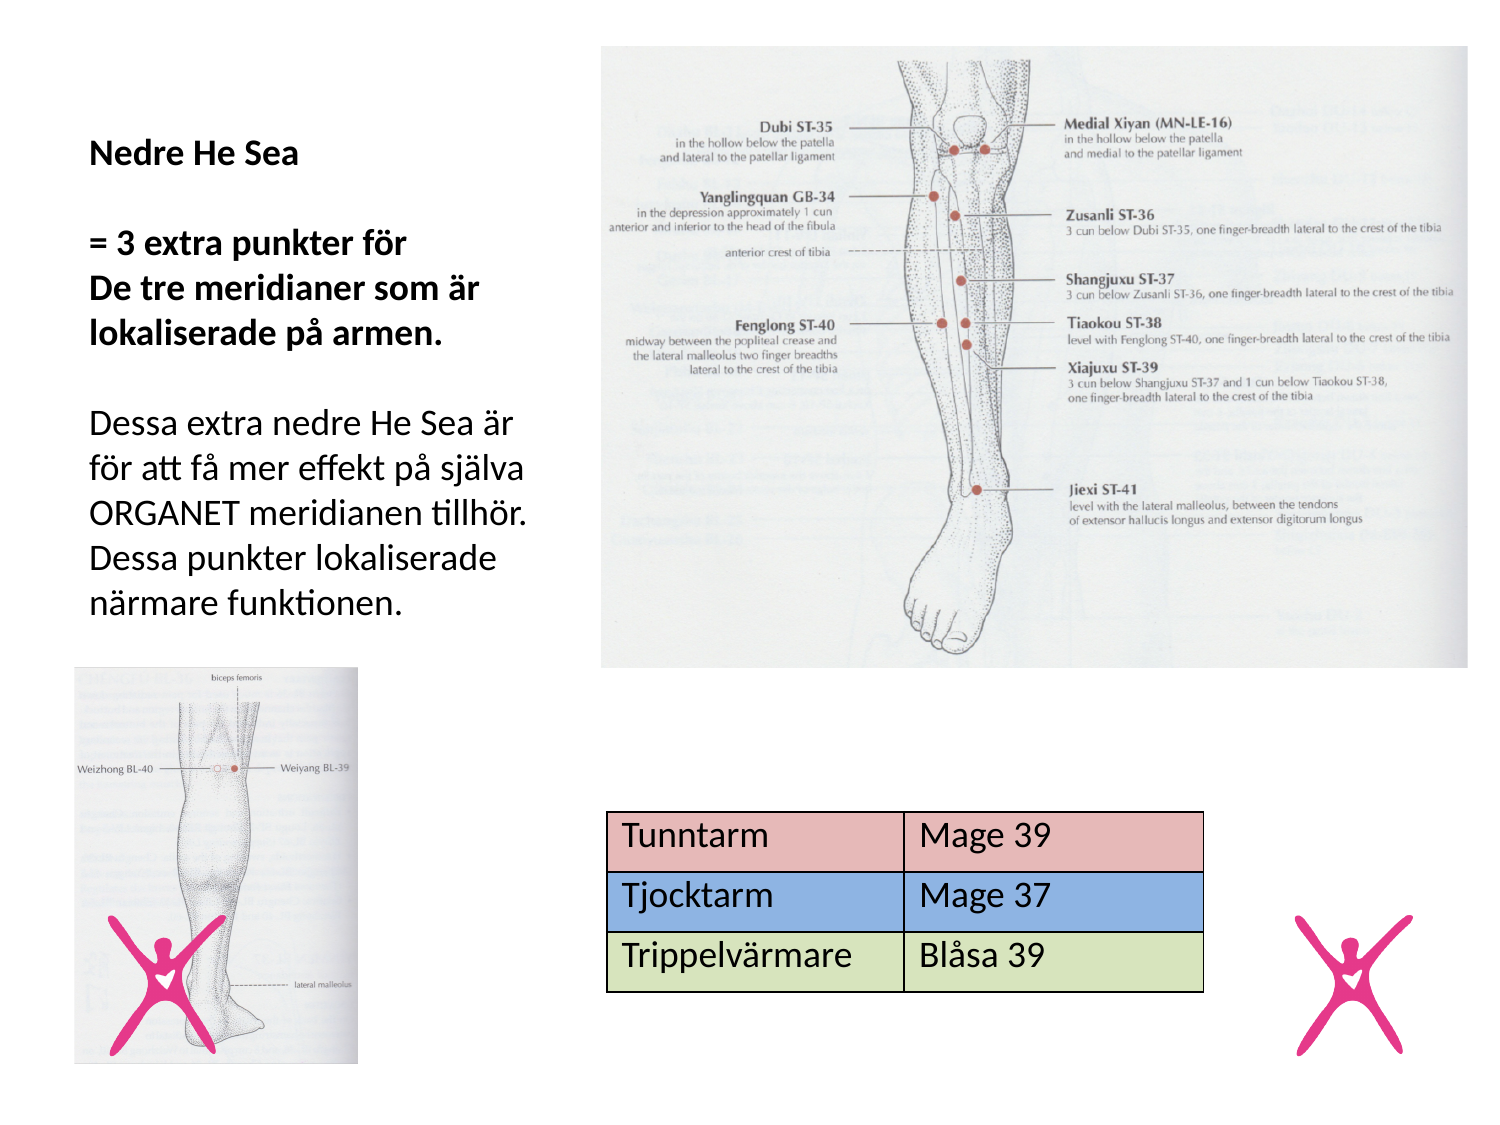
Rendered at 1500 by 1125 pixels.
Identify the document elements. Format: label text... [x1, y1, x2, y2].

picture [600, 46, 1468, 669]
table_cell Trippelvärmare [608, 933, 903, 991]
table_cell Blåsa 39 [905, 933, 1203, 991]
picture [1289, 913, 1418, 1065]
picture [74, 667, 359, 1065]
table_cell Tjocktarm [608, 873, 903, 931]
table_header Tunntarm [608, 813, 903, 871]
table_header Mage 39 [905, 813, 1203, 871]
text_box Nedre He Sea = 3 extra punkter för De tre meridianer som är lokaliserade på armen. Dessa extra nedre He Sea är för att få mer effekt på själva ORGANET meridianen tillhör. Dessa punkter lokaliserade närmare funktionen. [74, 120, 570, 631]
table_cell Mage 37 [905, 873, 1203, 931]
